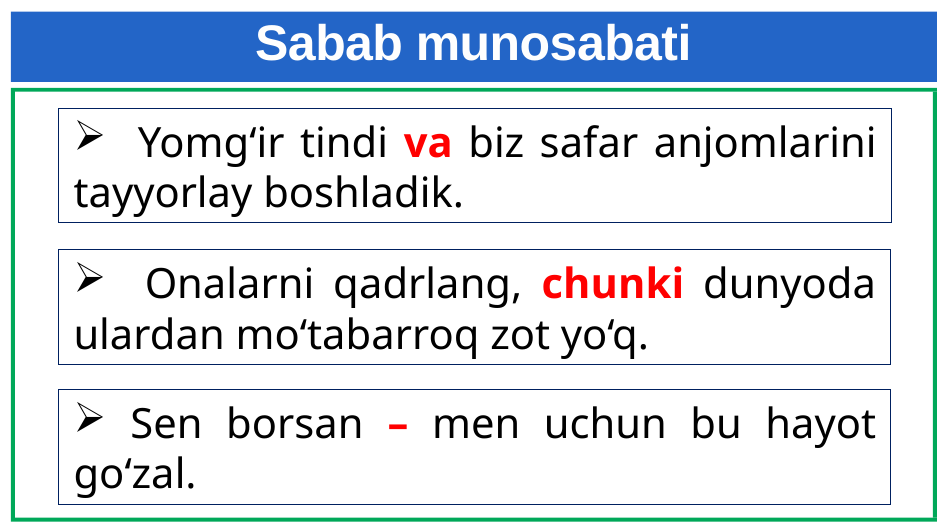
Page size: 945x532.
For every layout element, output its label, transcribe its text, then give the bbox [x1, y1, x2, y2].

text_box Sen borsan – men uchun bu hayot go‘zal. [58, 389, 891, 505]
title Sabab munosabati [13, 13, 934, 77]
text_box Yomg‘ir tindi va biz safar anjomlarini tayyorlay boshladik. [58, 108, 892, 223]
text_box Onalarni qadrlang, chunki dunyoda ulardan mo‘tabarroq zot yo‘q. [58, 249, 891, 365]
